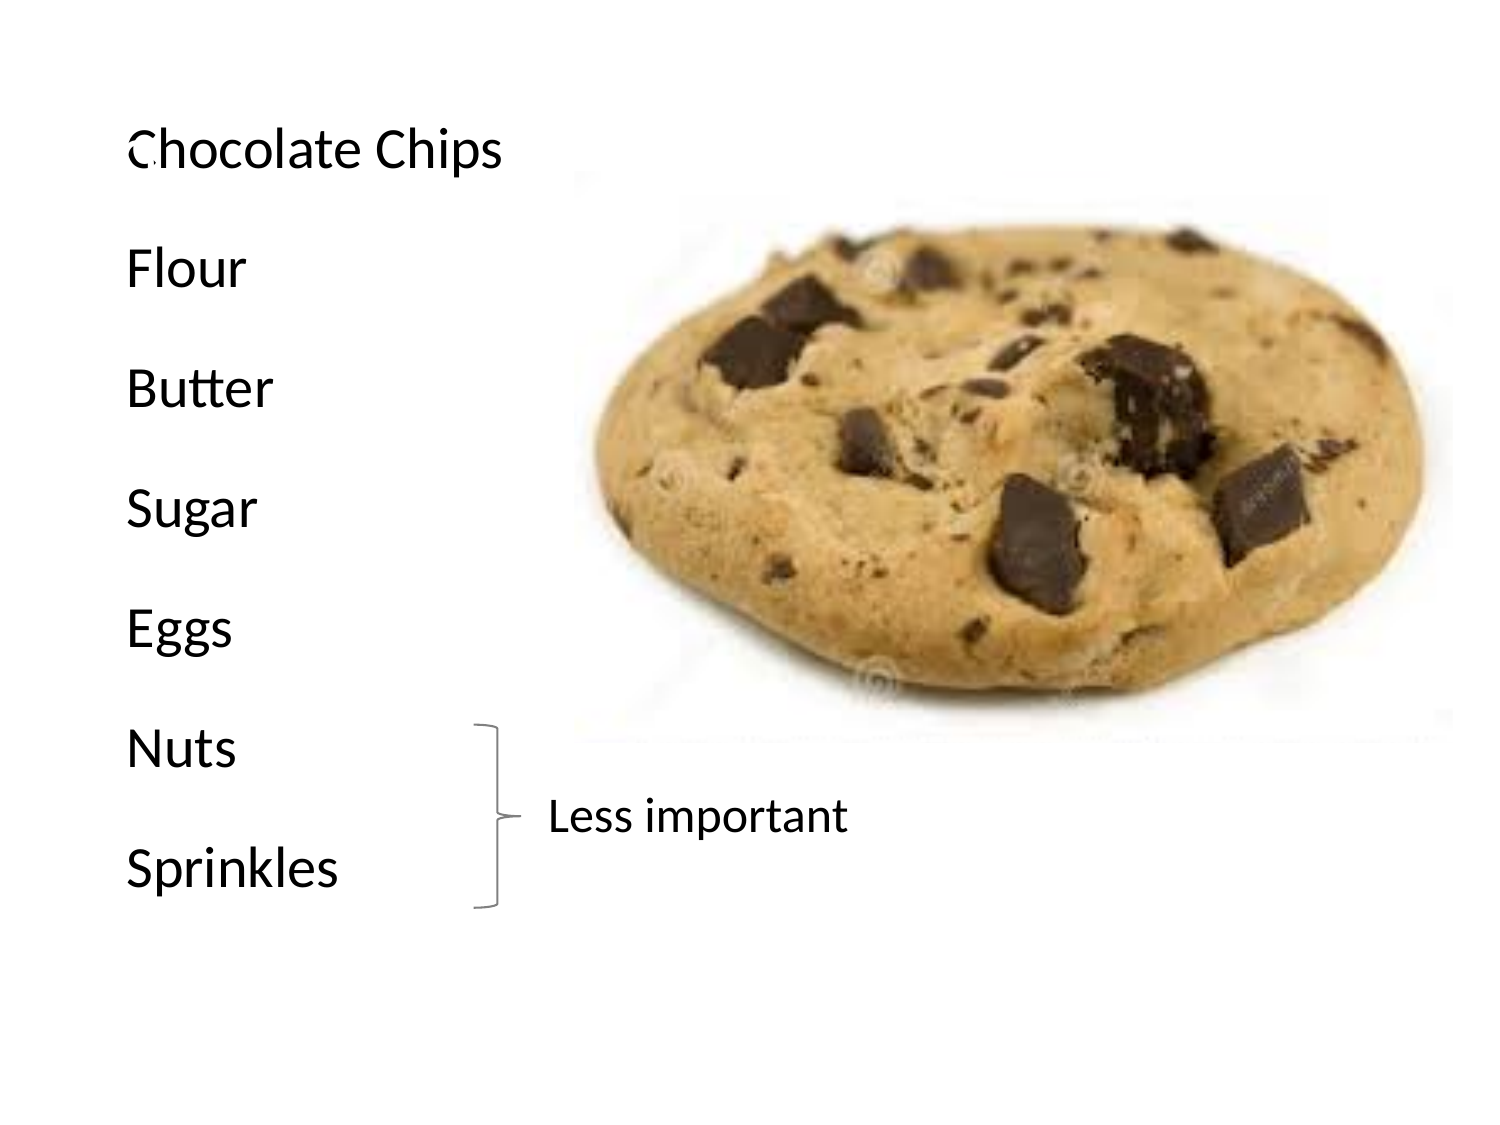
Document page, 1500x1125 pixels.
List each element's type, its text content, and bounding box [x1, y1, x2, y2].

picture [574, 171, 1453, 743]
title 0 [103, 59, 1397, 278]
text_box Chocolate Chips Flour Butter Sugar Eggs Nuts Sprinkles [111, 278, 1276, 988]
